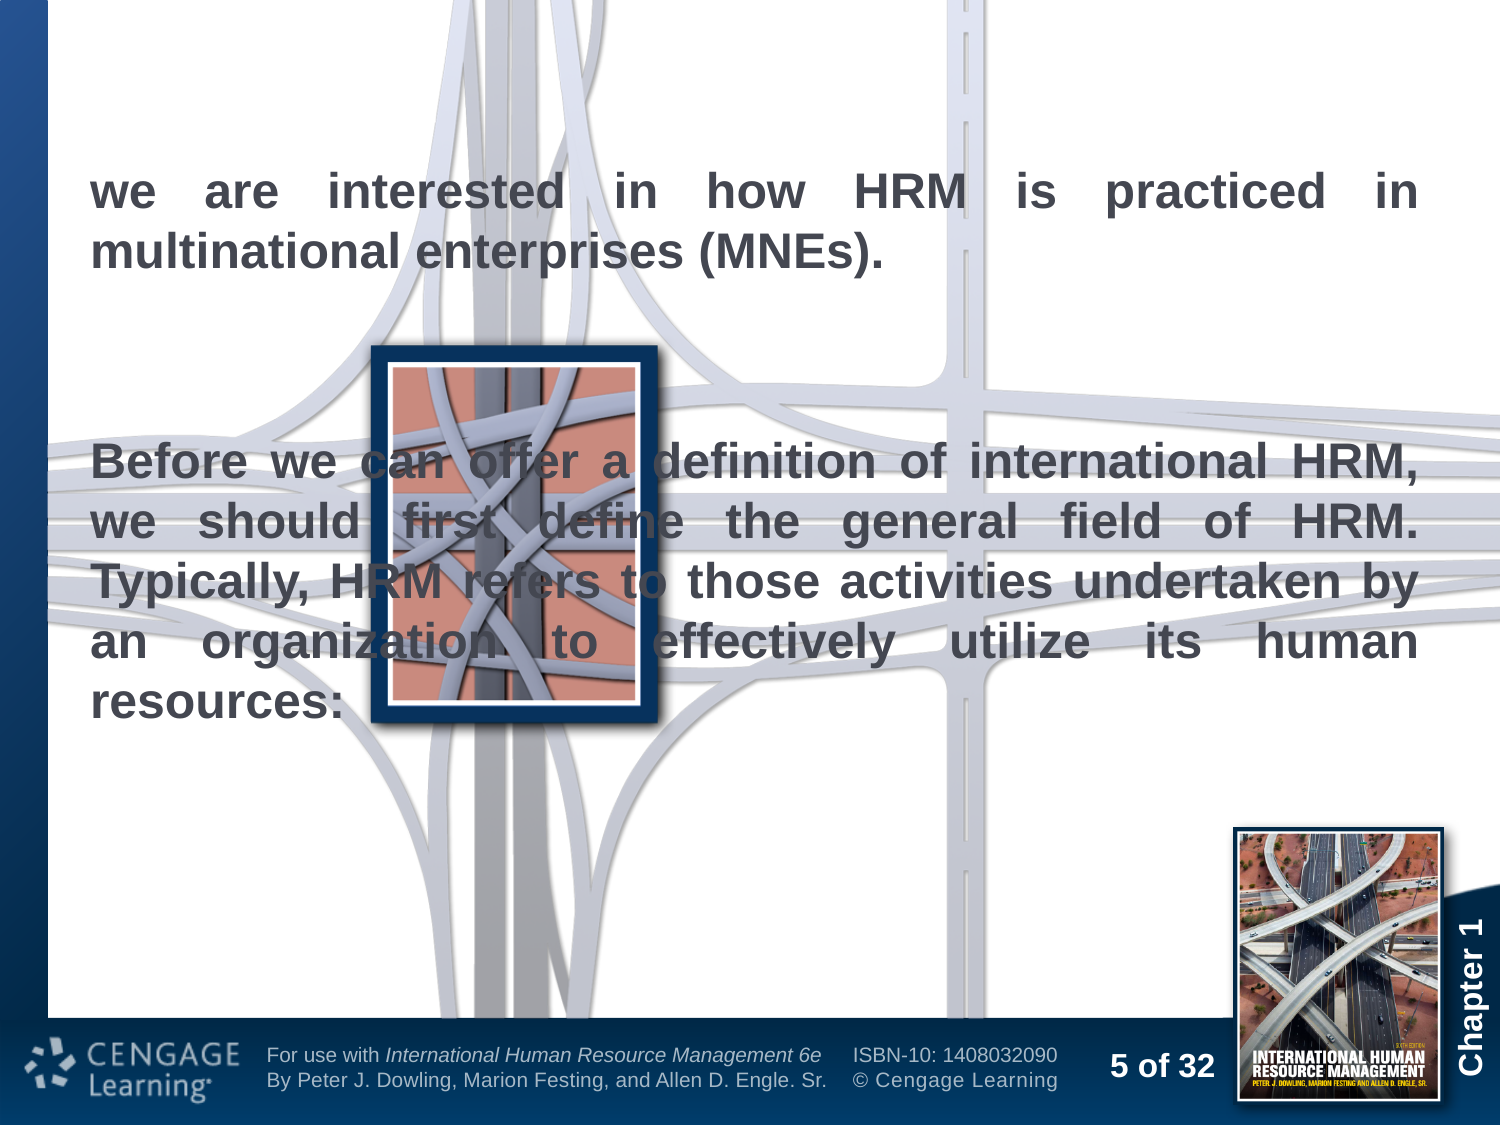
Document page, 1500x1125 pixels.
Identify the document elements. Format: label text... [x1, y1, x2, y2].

list we are interested in how HRM is practiced in multinational enterprises (MNEs). Before we can offer a definition of international HRM, we should first define the general field of HRM. Typically, HRM refers to those activities undertaken by an organization to effectively utilize its human resources: [75, 150, 1436, 988]
picture [0, 0, 1500, 1125]
